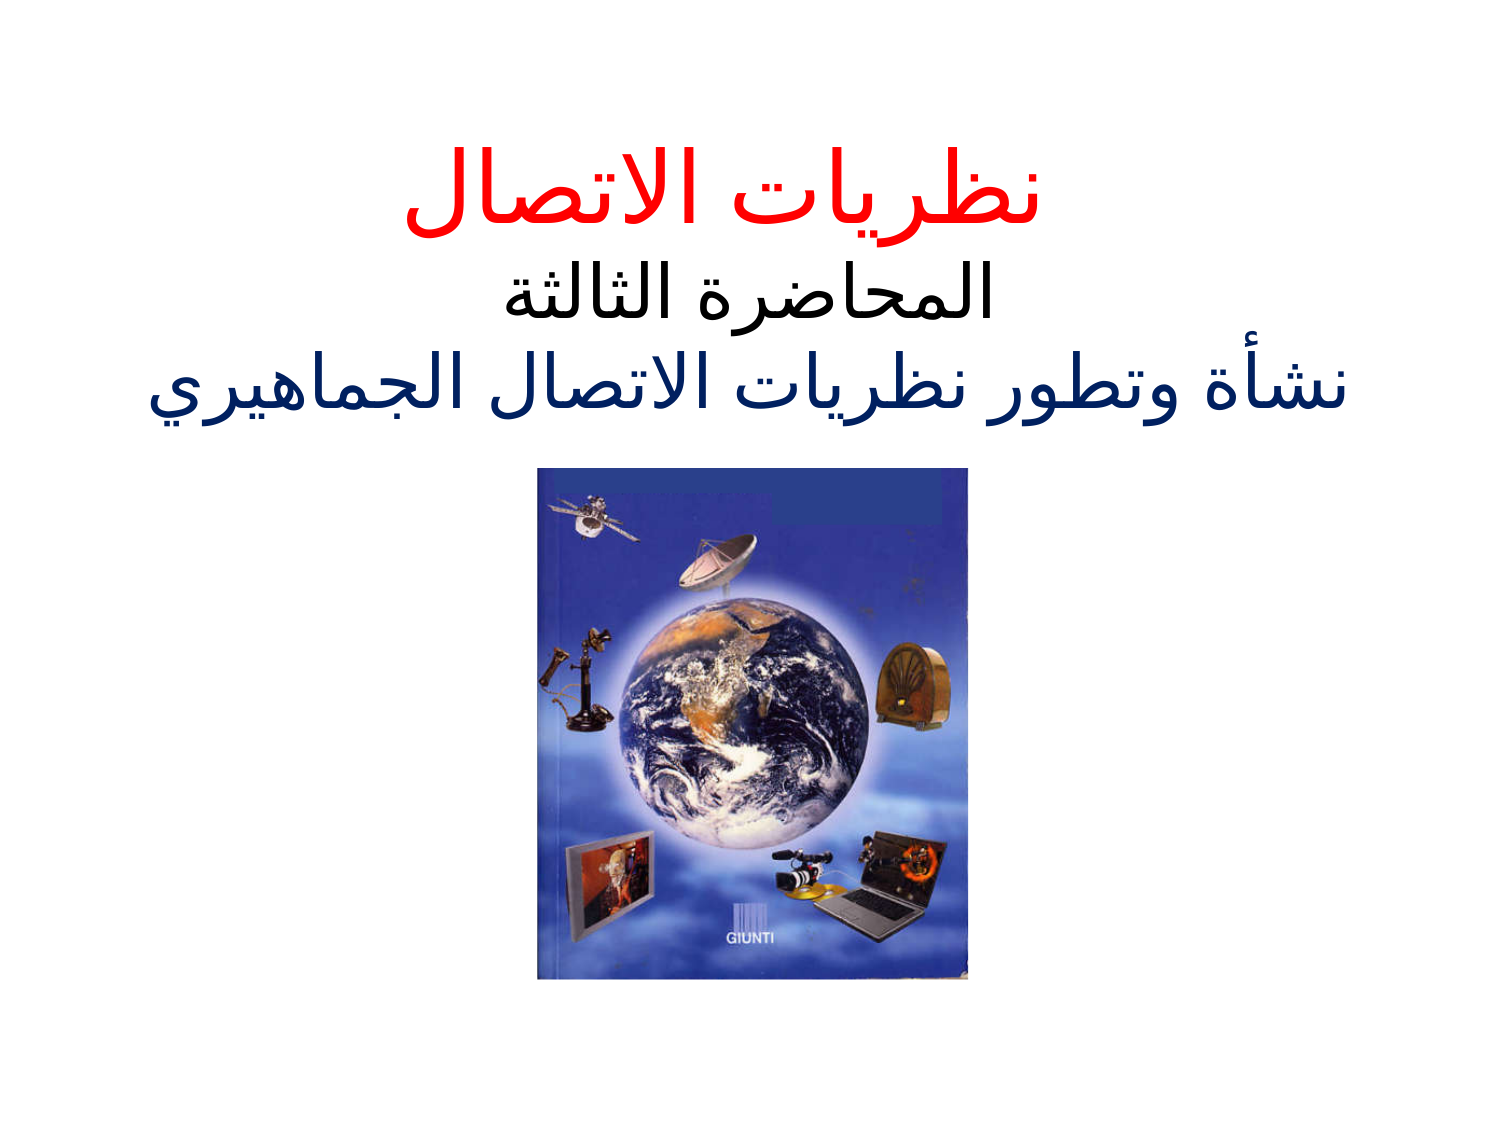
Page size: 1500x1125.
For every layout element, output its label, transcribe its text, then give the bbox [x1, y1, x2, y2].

picture [537, 467, 1034, 1058]
title نظريات الاتصال المحاضرة الثالثة نشأة وتطور نظريات الاتصال الجماهيري [112, 90, 1388, 457]
